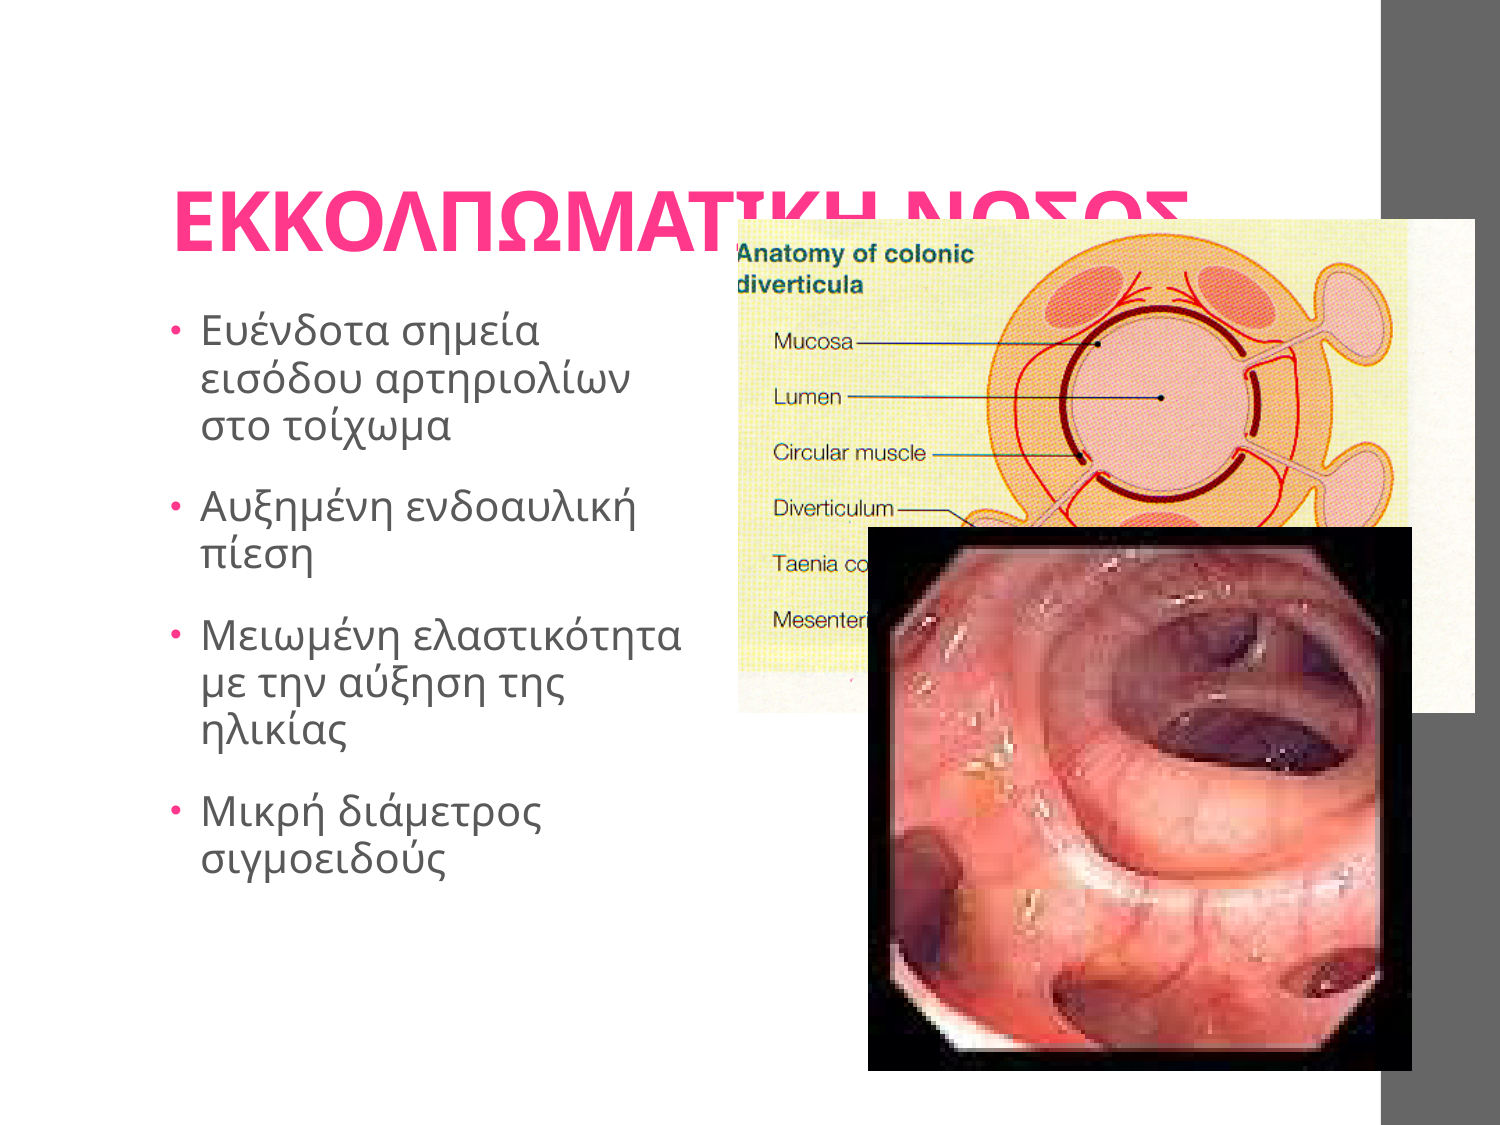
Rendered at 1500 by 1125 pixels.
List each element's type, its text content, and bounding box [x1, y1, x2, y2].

picture [867, 526, 1412, 1071]
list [737, 219, 1475, 714]
list Ευένδοτα σημεία εισόδου αρτηριολίων στο τοίχωμα Αυξημένη ενδοαυλική πίεση Μειωμένη ελαστικότητα με την αύξηση της ηλικίας Μικρή διάμετρος σιγμοειδούς [155, 299, 707, 1014]
title ΕΚΚΟΛΠΩΜΑΤΙΚΗ ΝΟΣΟΣ [155, 60, 1348, 278]
